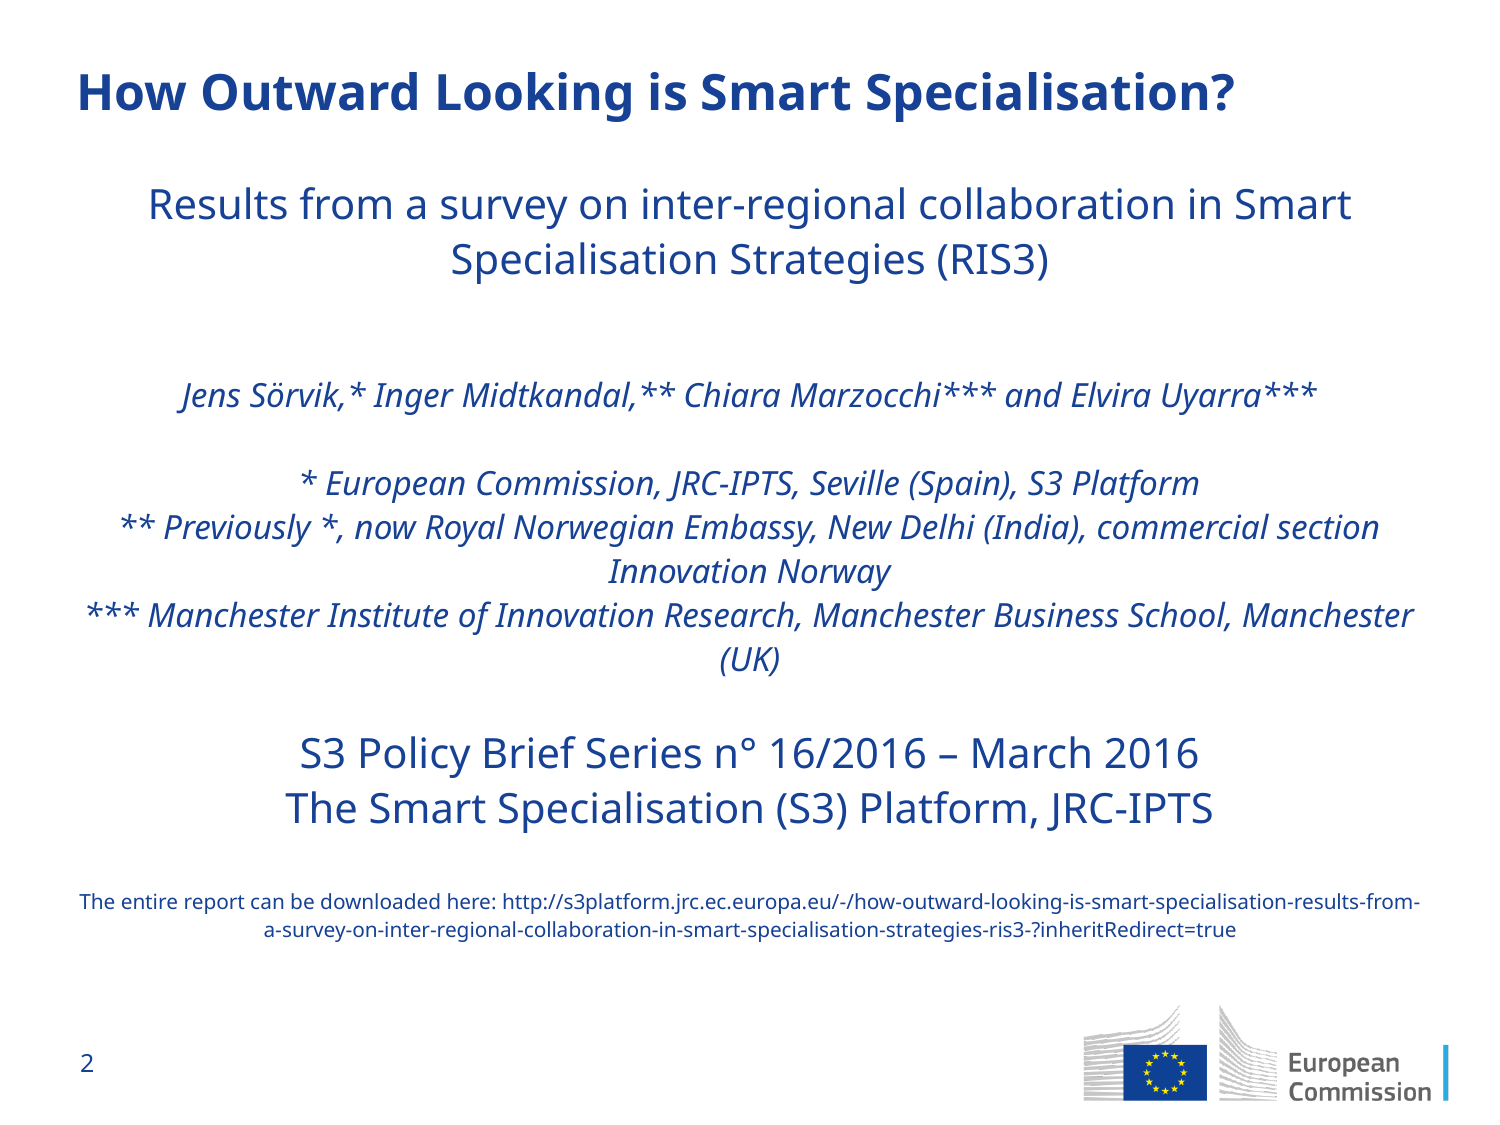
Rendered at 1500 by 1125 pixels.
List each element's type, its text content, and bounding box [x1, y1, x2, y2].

title How Outward Looking is Smart Specialisation? [76, 54, 1424, 162]
picture [1047, 987, 1483, 1125]
list Results from a survey on inter-regional collaboration in Smart Specialisation Strategies (RIS3) Jens Sörvik,* Inger Midtkandal,** Chiara Marzocchi*** and Elvira Uyarra*** * European Commission, JRC-IPTS, Seville (Spain), S3 Platform ** Previously *, now Royal Norwegian Embassy, New Delhi (India), commercial section Innovation Norway *** Manchester Institute of Innovation Research, Manchester Business School, Manchester (UK) S3 Policy Brief Series n° 16/2016 – March 2016 The Smart Specialisation (S3) Platform, JRC-IPTS The entire report can be downloaded here: http://s3platform.jrc.ec.europa.eu/-/how-outward-looking-is-smart-specialisation-results-from-a-survey-on-inter-regional-collaboration-in-smart-specialisation-strategies-ris3-?inheritRedirect=true [76, 172, 1424, 977]
